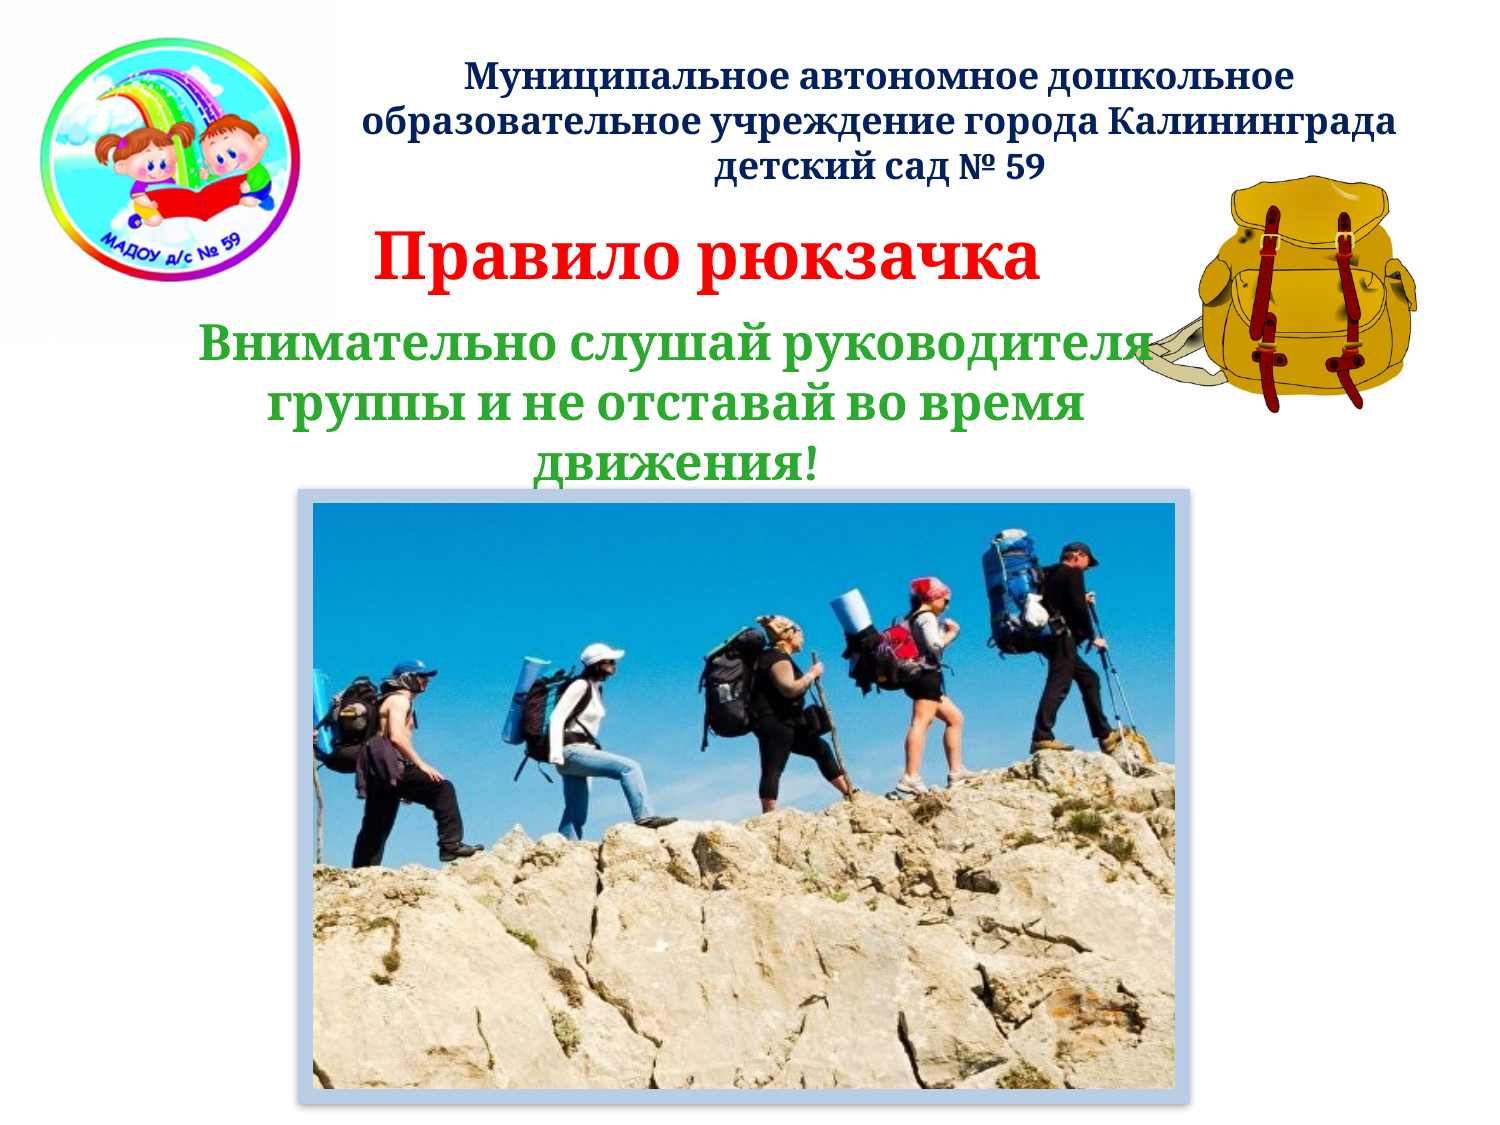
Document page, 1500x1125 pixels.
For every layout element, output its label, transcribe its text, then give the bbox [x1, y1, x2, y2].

text_box Муниципальное автономное дошкольное образовательное учреждение города Калининграда детский сад № 59 [340, 19, 1447, 220]
picture [312, 527, 1176, 1090]
subtitle Внимательно слушай руководителя группы и не отставай во время движения! [159, 302, 1194, 430]
picture [1127, 171, 1421, 417]
title Правило рюкзачка [340, 220, 1081, 302]
picture [0, 0, 337, 341]
